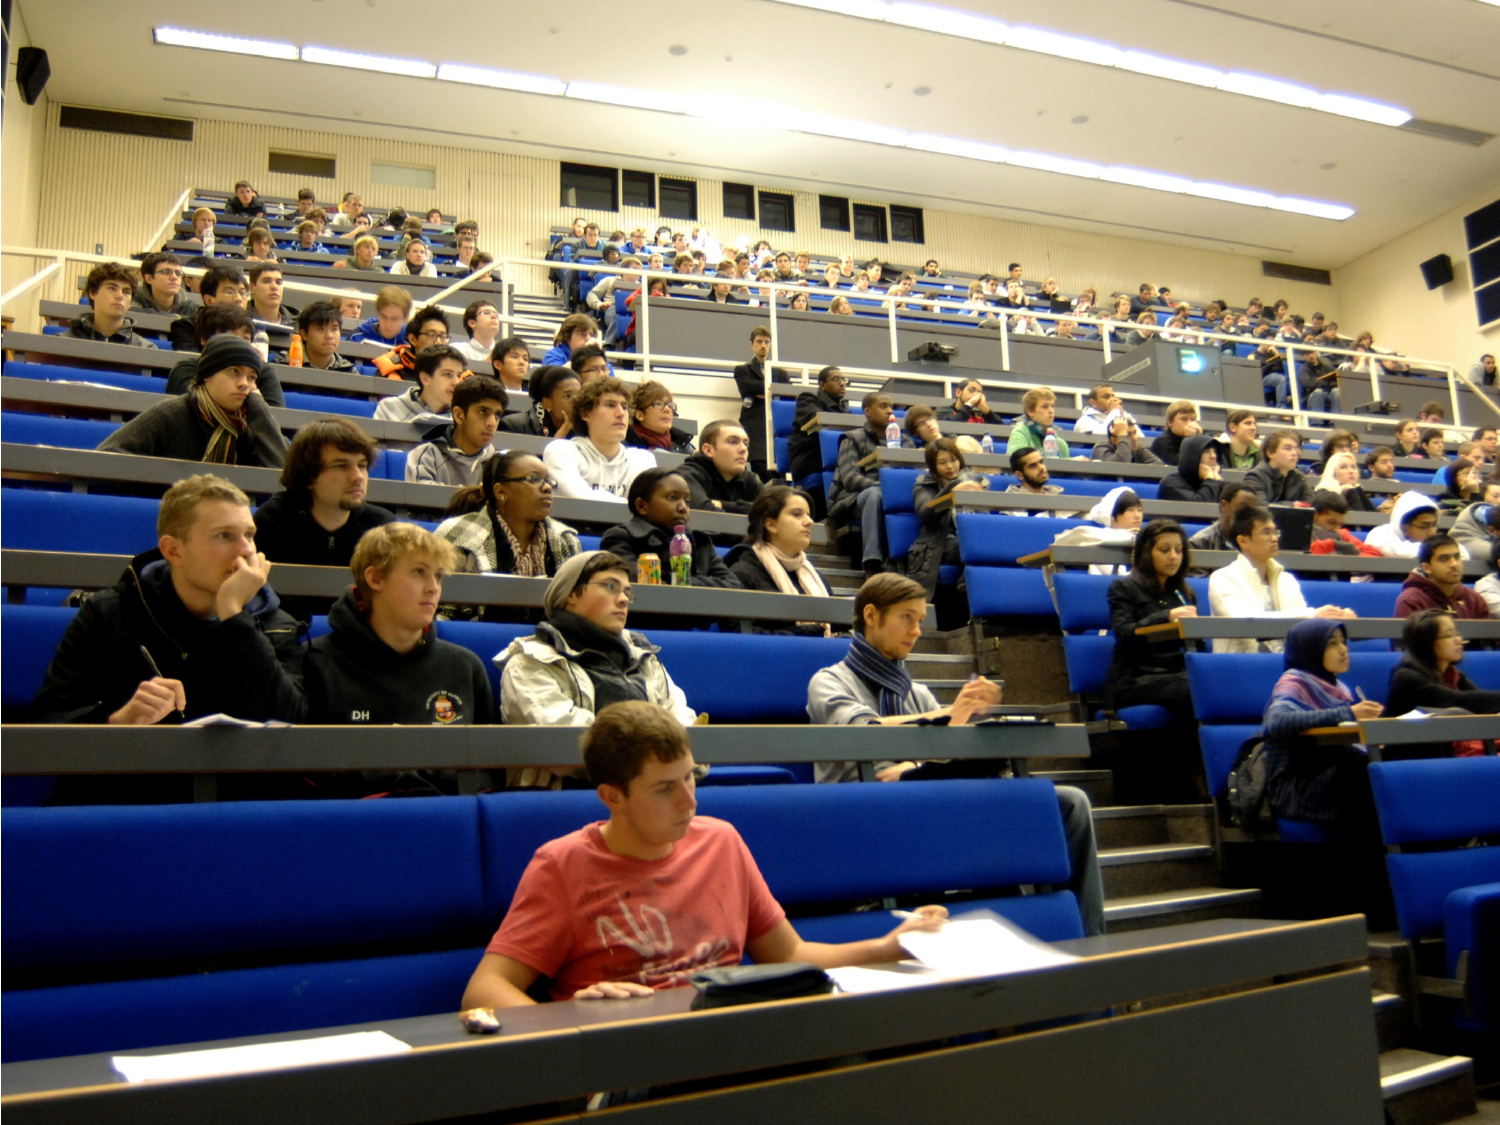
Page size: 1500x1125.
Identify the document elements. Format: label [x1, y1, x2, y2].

list [0, 0, 1500, 1125]
